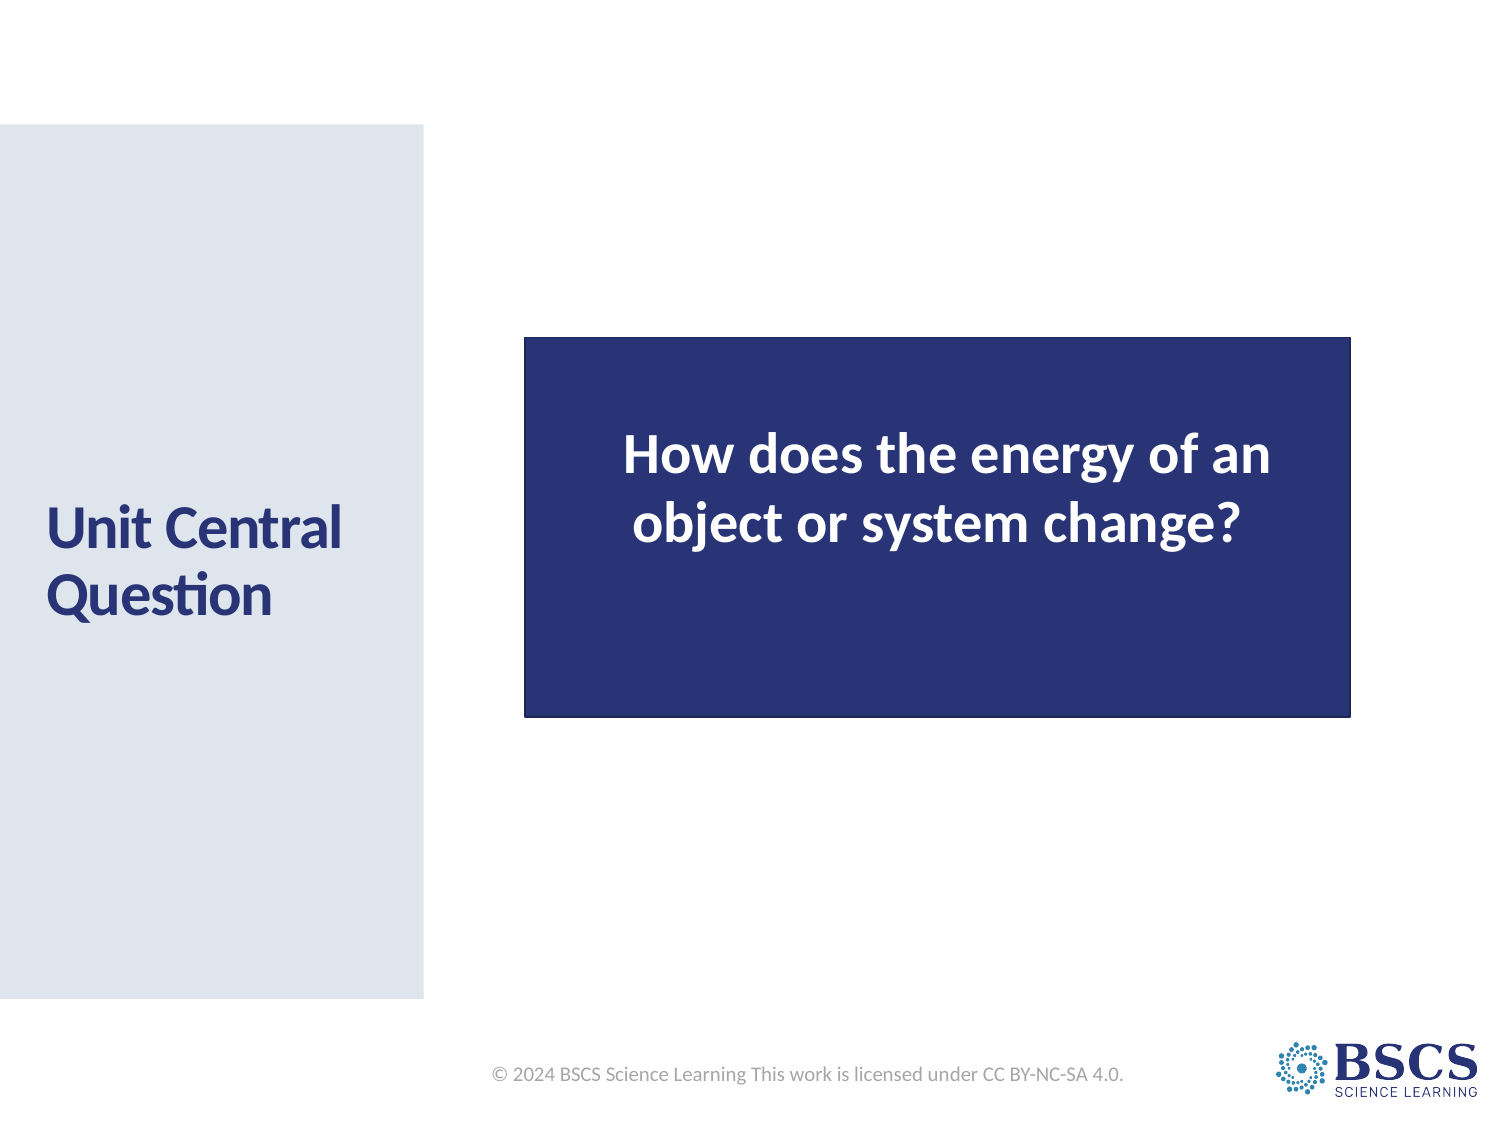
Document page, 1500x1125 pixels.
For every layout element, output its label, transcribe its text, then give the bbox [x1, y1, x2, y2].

picture [1275, 1041, 1478, 1098]
text_box How does the energy of an object or system change? [524, 337, 1351, 718]
footer © 2024 BSCS Science Learning This work is licensed under CC BY-NC-SA 4.0. [476, 1042, 1204, 1103]
title Unit Central Question [31, 184, 394, 940]
